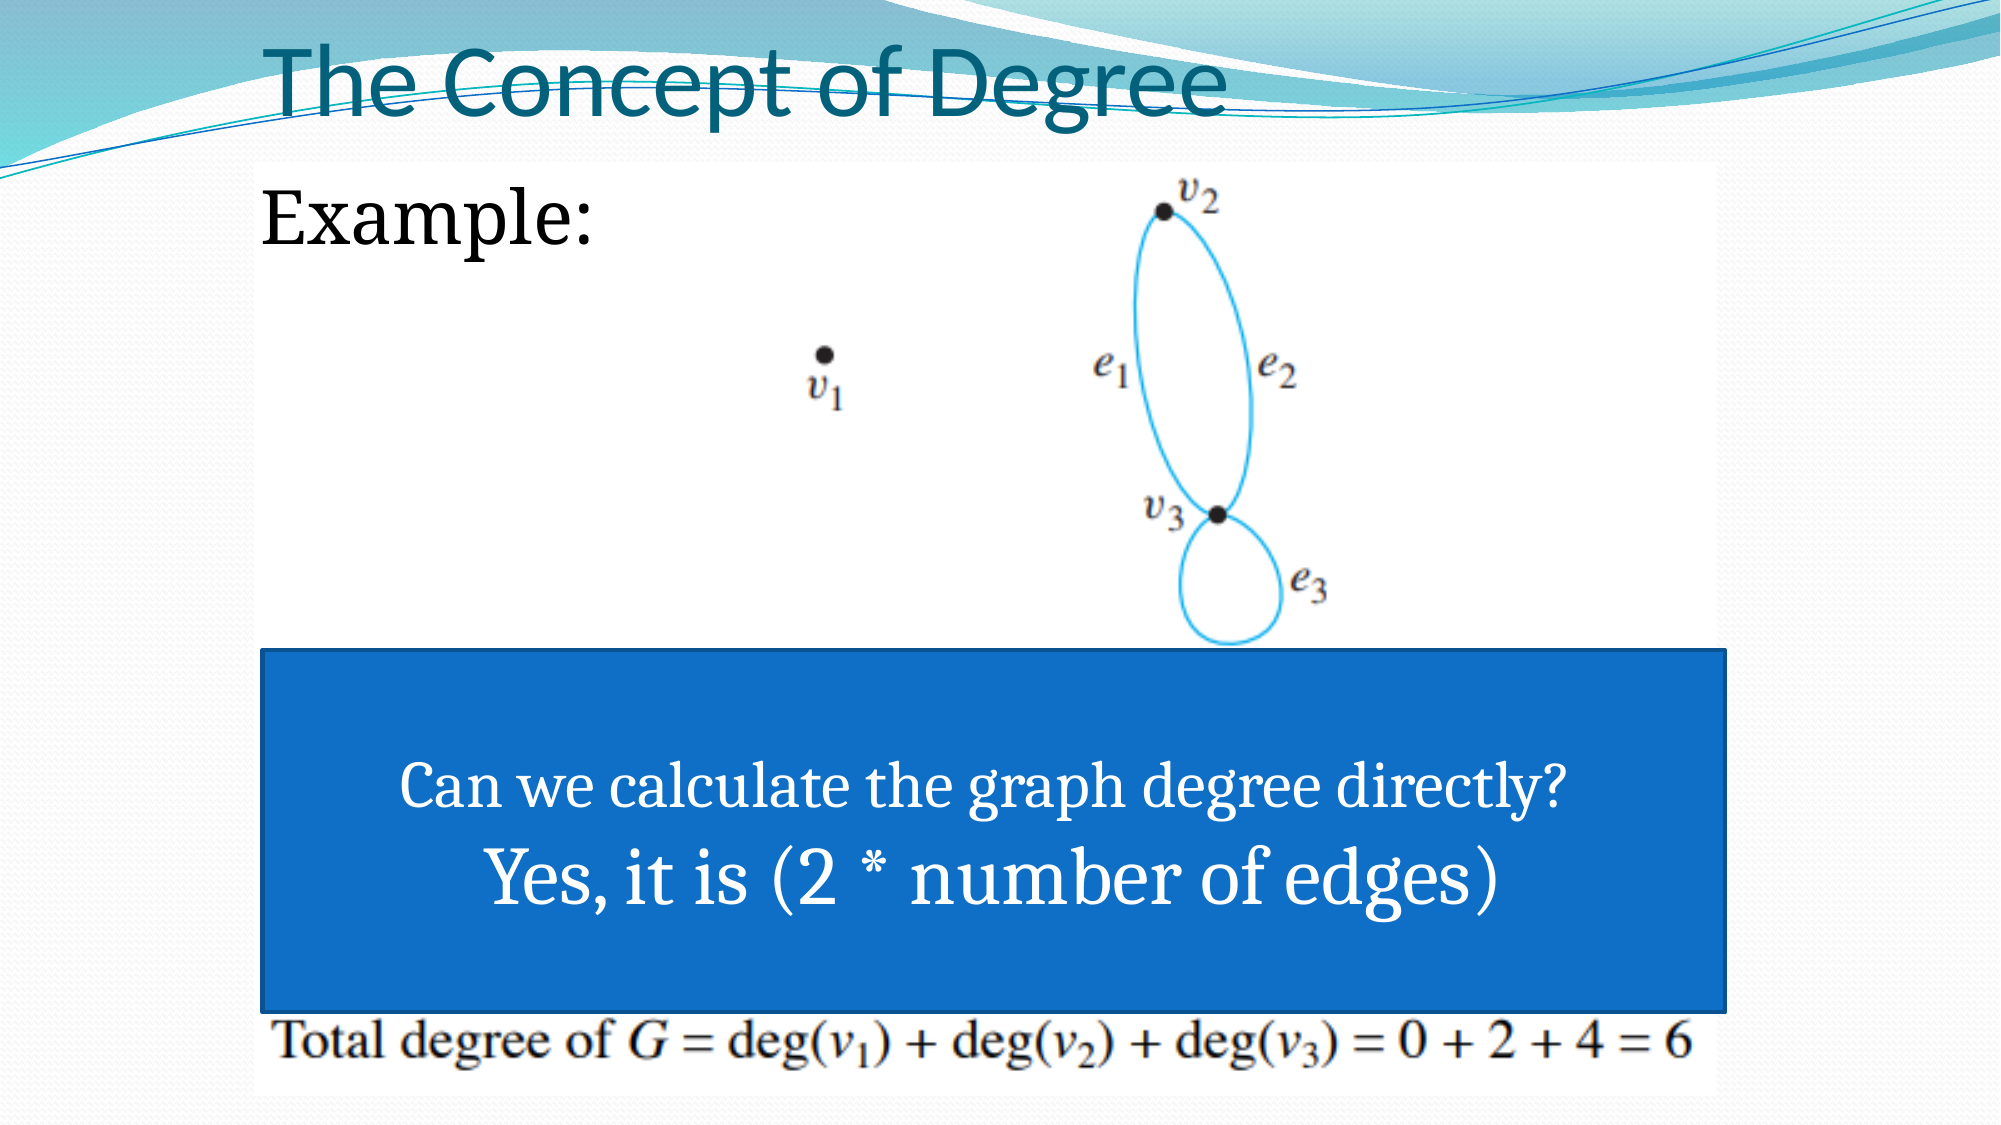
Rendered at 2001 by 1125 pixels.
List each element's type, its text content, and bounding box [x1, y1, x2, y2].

title The Concept of Degree [262, 0, 1613, 138]
text_box Example: [246, 162, 253, 268]
picture [253, 162, 1717, 1097]
text_box Can we calculate the graph degree directly? Yes, it is (2 * number of edges) [1722, 648, 1727, 1014]
